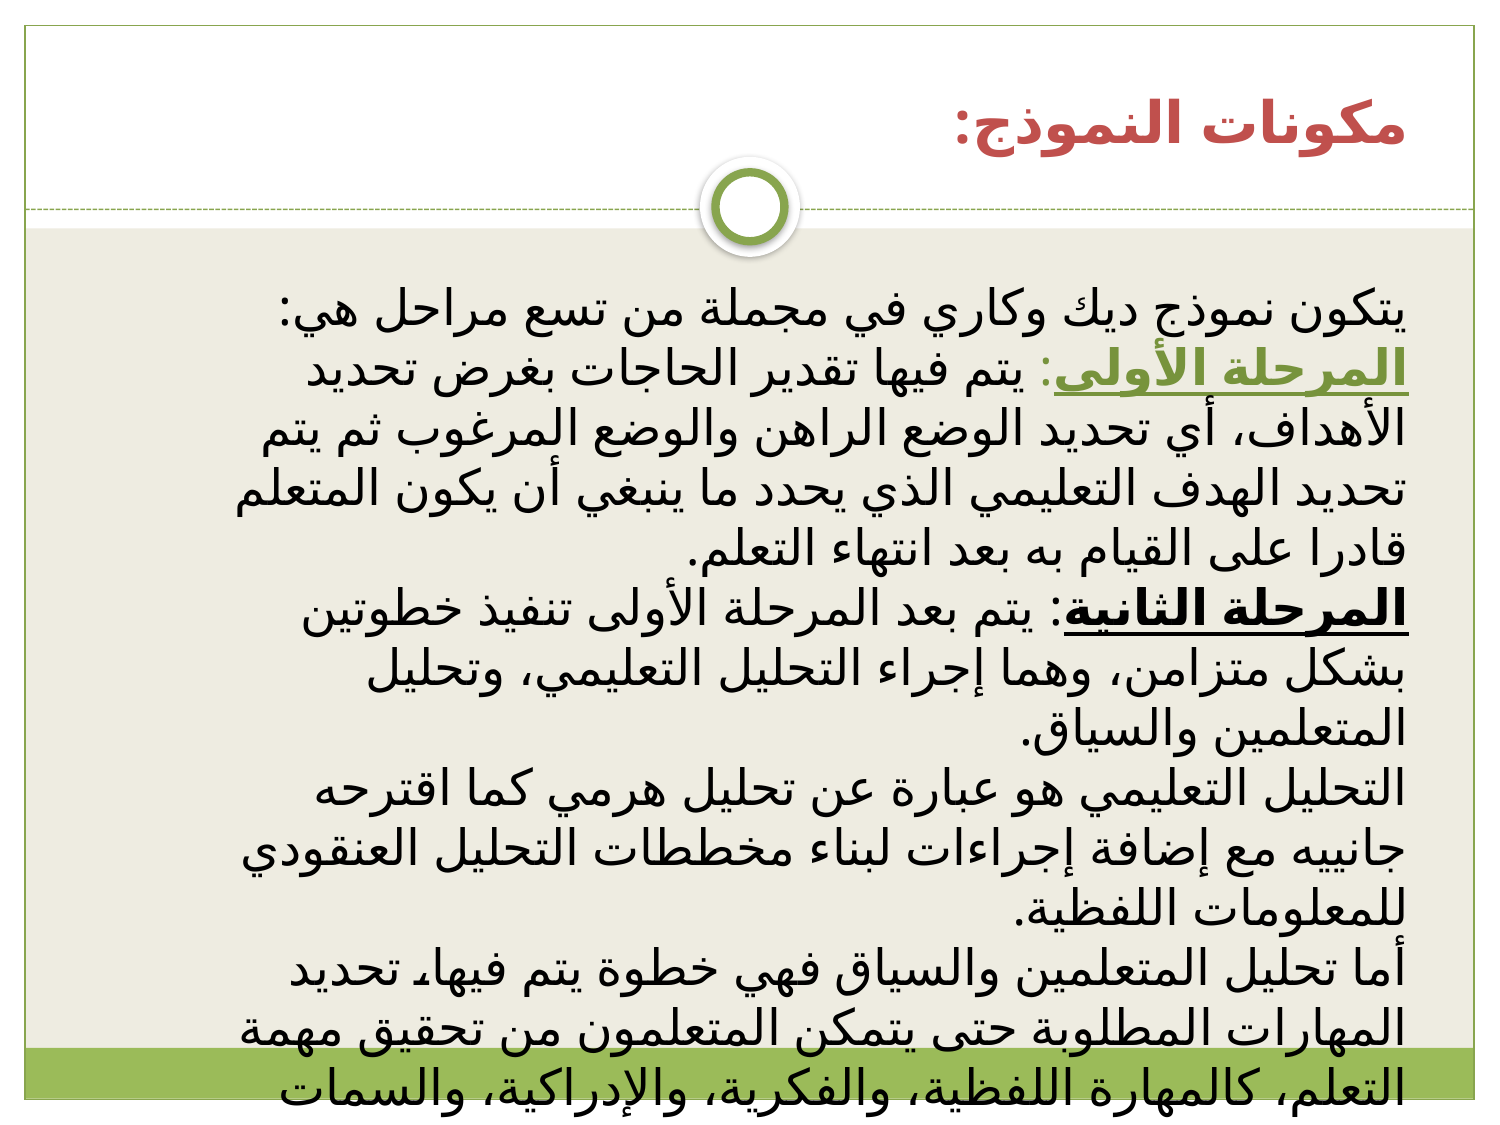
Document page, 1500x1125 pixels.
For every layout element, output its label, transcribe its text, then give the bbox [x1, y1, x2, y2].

text_box مكونات النموذج: يتكون نموذج ديك وكاري في مجملة من تسع مراحل هي: المرحلة الأولى: يتم فيها تقدير الحاجات بغرض تحديد الأهداف، أي تحديد الوضع الراهن والوضع المرغوب ثم يتم تحديد الهدف التعليمي الذي يحدد ما ينبغي أن يكون المتعلم قادرا على القيام به بعد انتهاء التعلم. المرحلة الثانية: يتم بعد المرحلة الأولى تنفيذ خطوتين بشكل متزامن، وهما إجراء التحليل التعليمي، وتحليل المتعلمين والسياق. التحليل التعليمي هو عبارة عن تحليل هرمي كما اقترحه جانييه مع إضافة إجراءات لبناء مخططات التحليل العنقودي للمعلومات اللفظية. أما تحليل المتعلمين والسياق فهي خطوة يتم فيها، تحديد المهارات المطلوبة حتى يتمكن المتعلمون من تحقيق مهمة التعلم، كالمهارة اللفظية، والفكرية، والإدراكية، والسمات الشخصية، وكذلك يتم تحديد معلومات حول بيئة التعلم. [171, 78, 1424, 1125]
